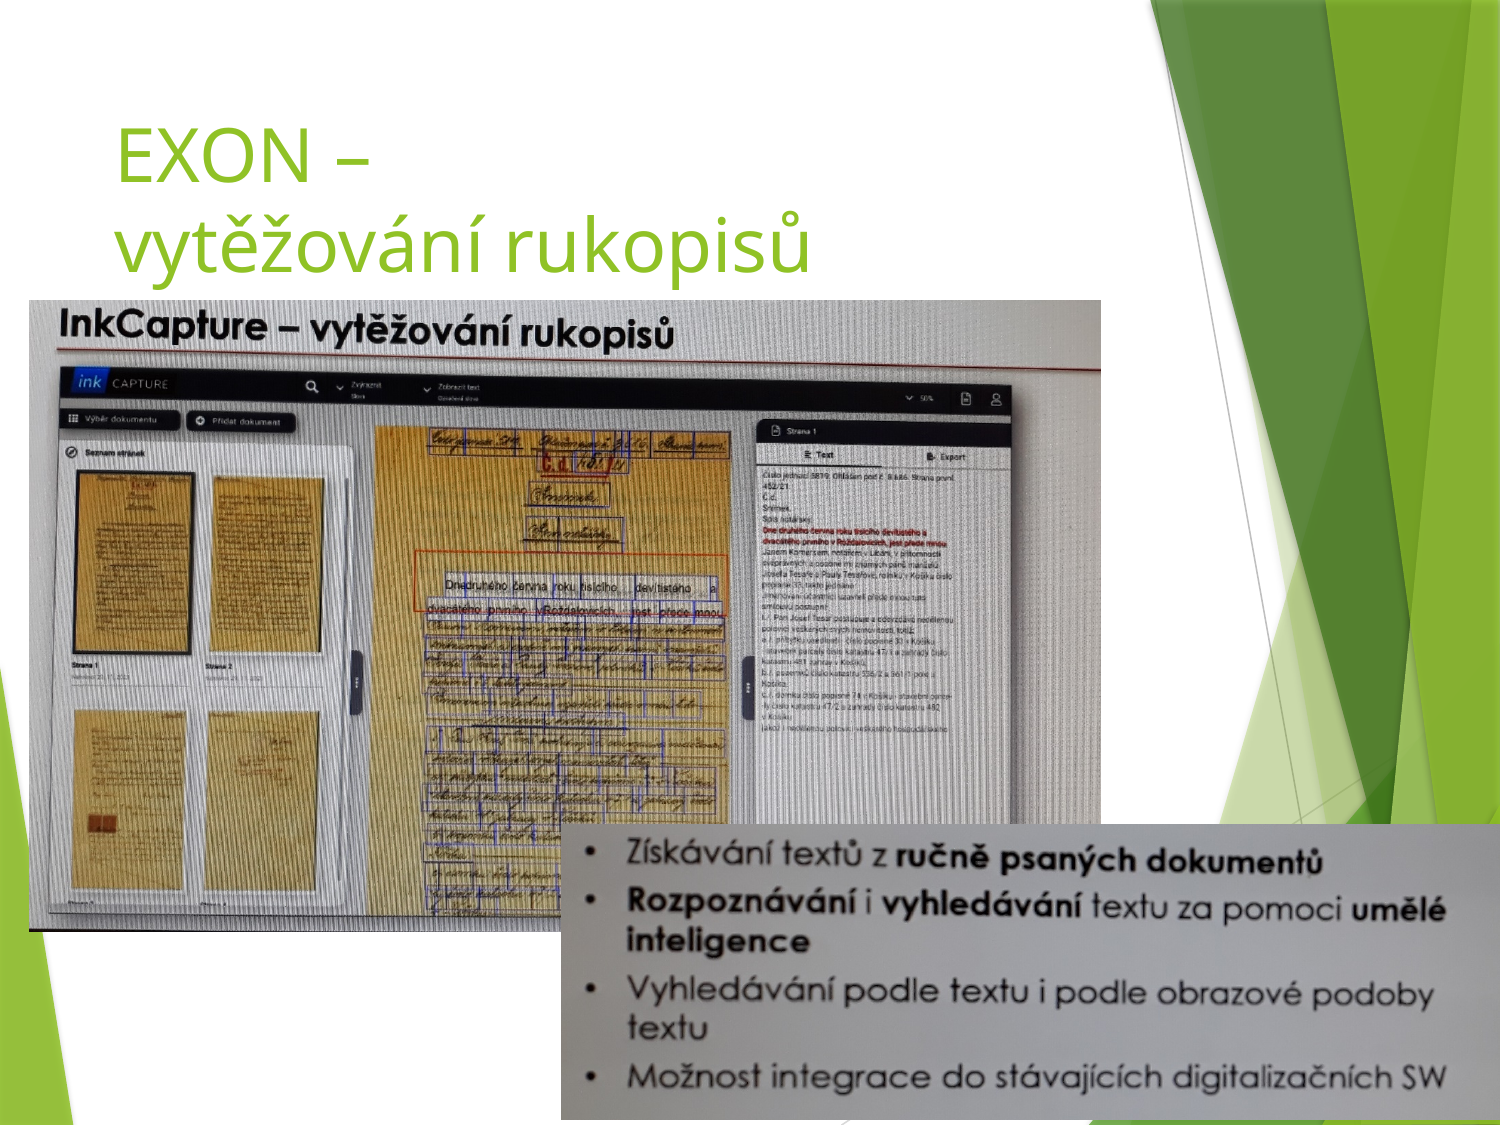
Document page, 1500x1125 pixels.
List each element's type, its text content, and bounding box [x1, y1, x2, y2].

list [28, 299, 1102, 933]
picture [560, 823, 1500, 1121]
title EXON – vytěžování rukopisů [99, 99, 1142, 317]
